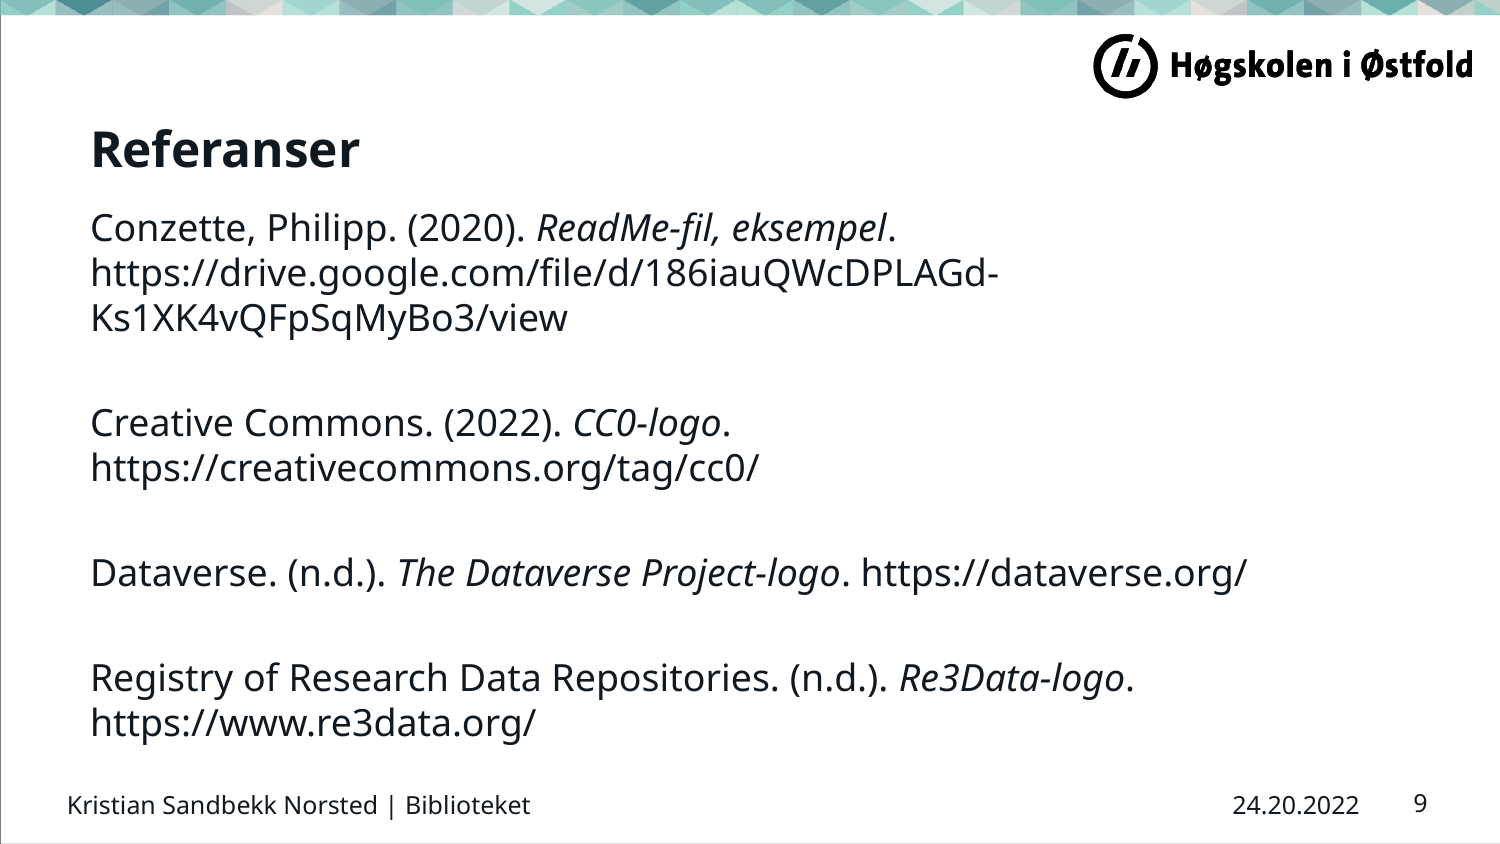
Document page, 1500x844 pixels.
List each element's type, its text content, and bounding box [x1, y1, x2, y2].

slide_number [1098, 782, 1375, 828]
slide_number 9 [1374, 782, 1443, 827]
footer Kristian Sandbekk Norsted | Biblioteket [51, 782, 1025, 827]
title Referanser [75, 110, 1425, 186]
list Conzette, Philipp. (2020). ReadMe-fil, eksempel. https://drive.google.com/file/d/186iauQWcDPLAGd-Ks1XK4vQFpSqMyBo3/view Creative Commons. (2022). CC0-logo. https://creativecommons.org/tag/cc0/ Dataverse. (n.d.). The Dataverse Project-logo. https://dataverse.org/ Registry of Research Data Repositories. (n.d.). Re3Data-logo. https://www.re3data.org/ [75, 196, 1425, 754]
picture [0, 0, 1500, 844]
